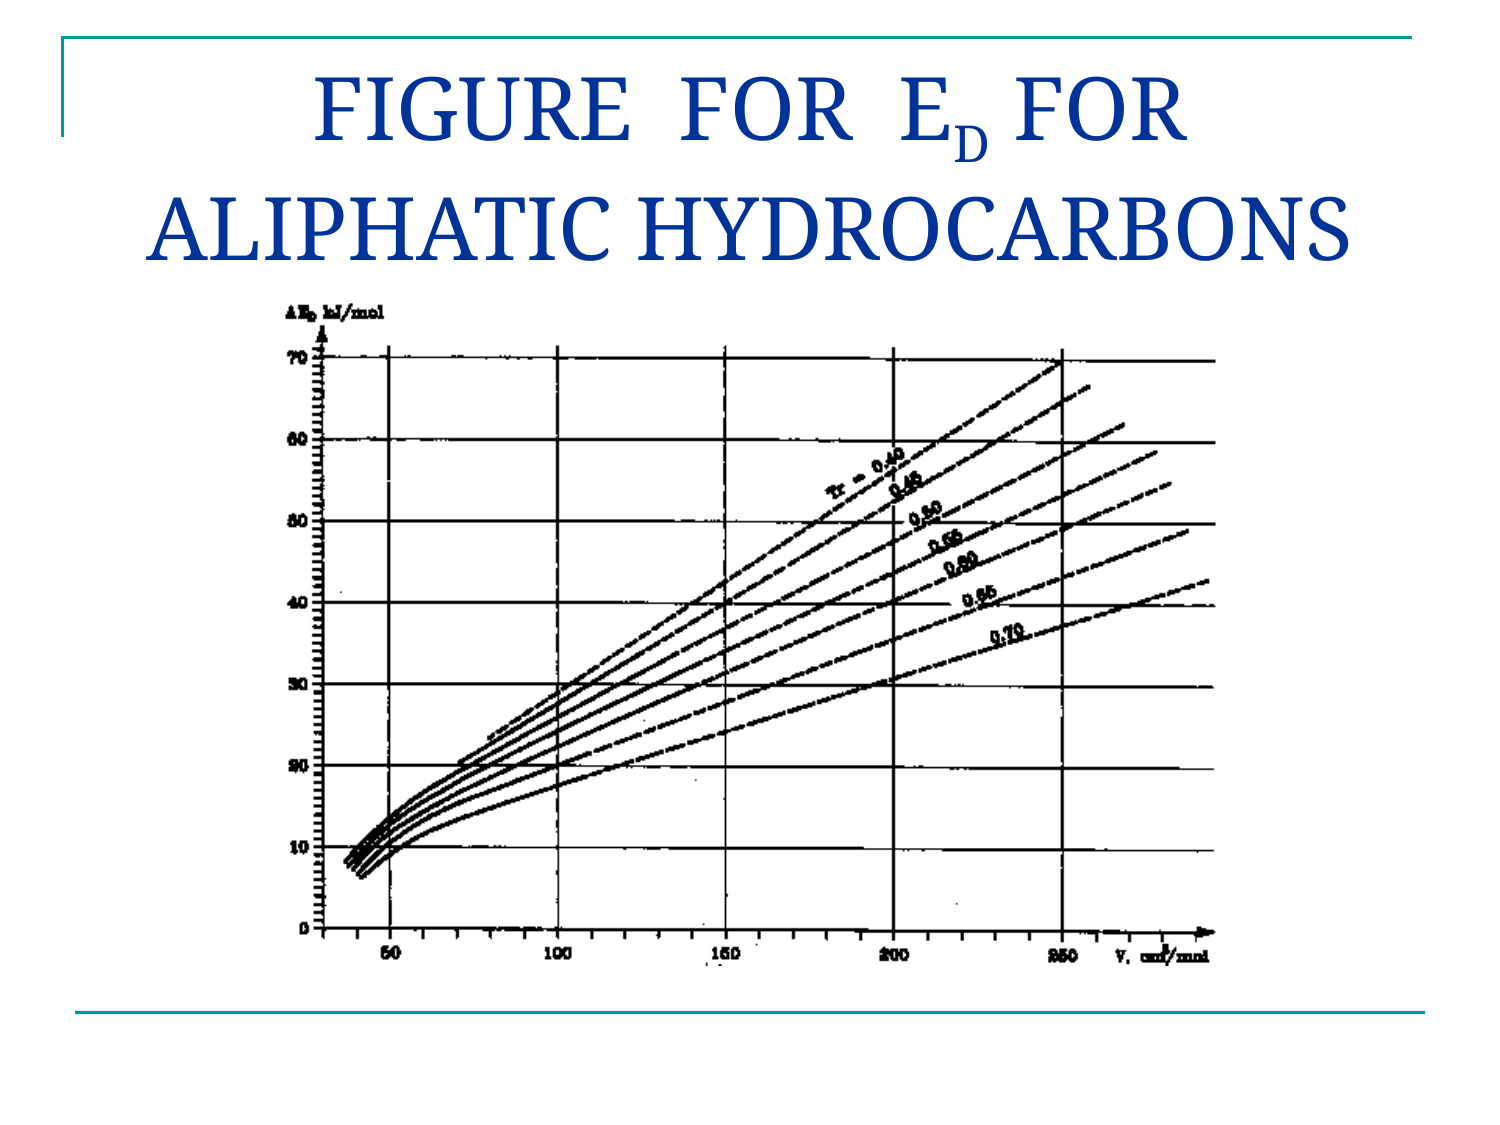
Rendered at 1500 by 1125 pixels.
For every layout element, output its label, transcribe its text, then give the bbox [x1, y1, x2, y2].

title FIGURE FOR ED FOR ALIPHATIC HYDROCARBONS [74, 45, 1426, 233]
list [277, 301, 1223, 966]
